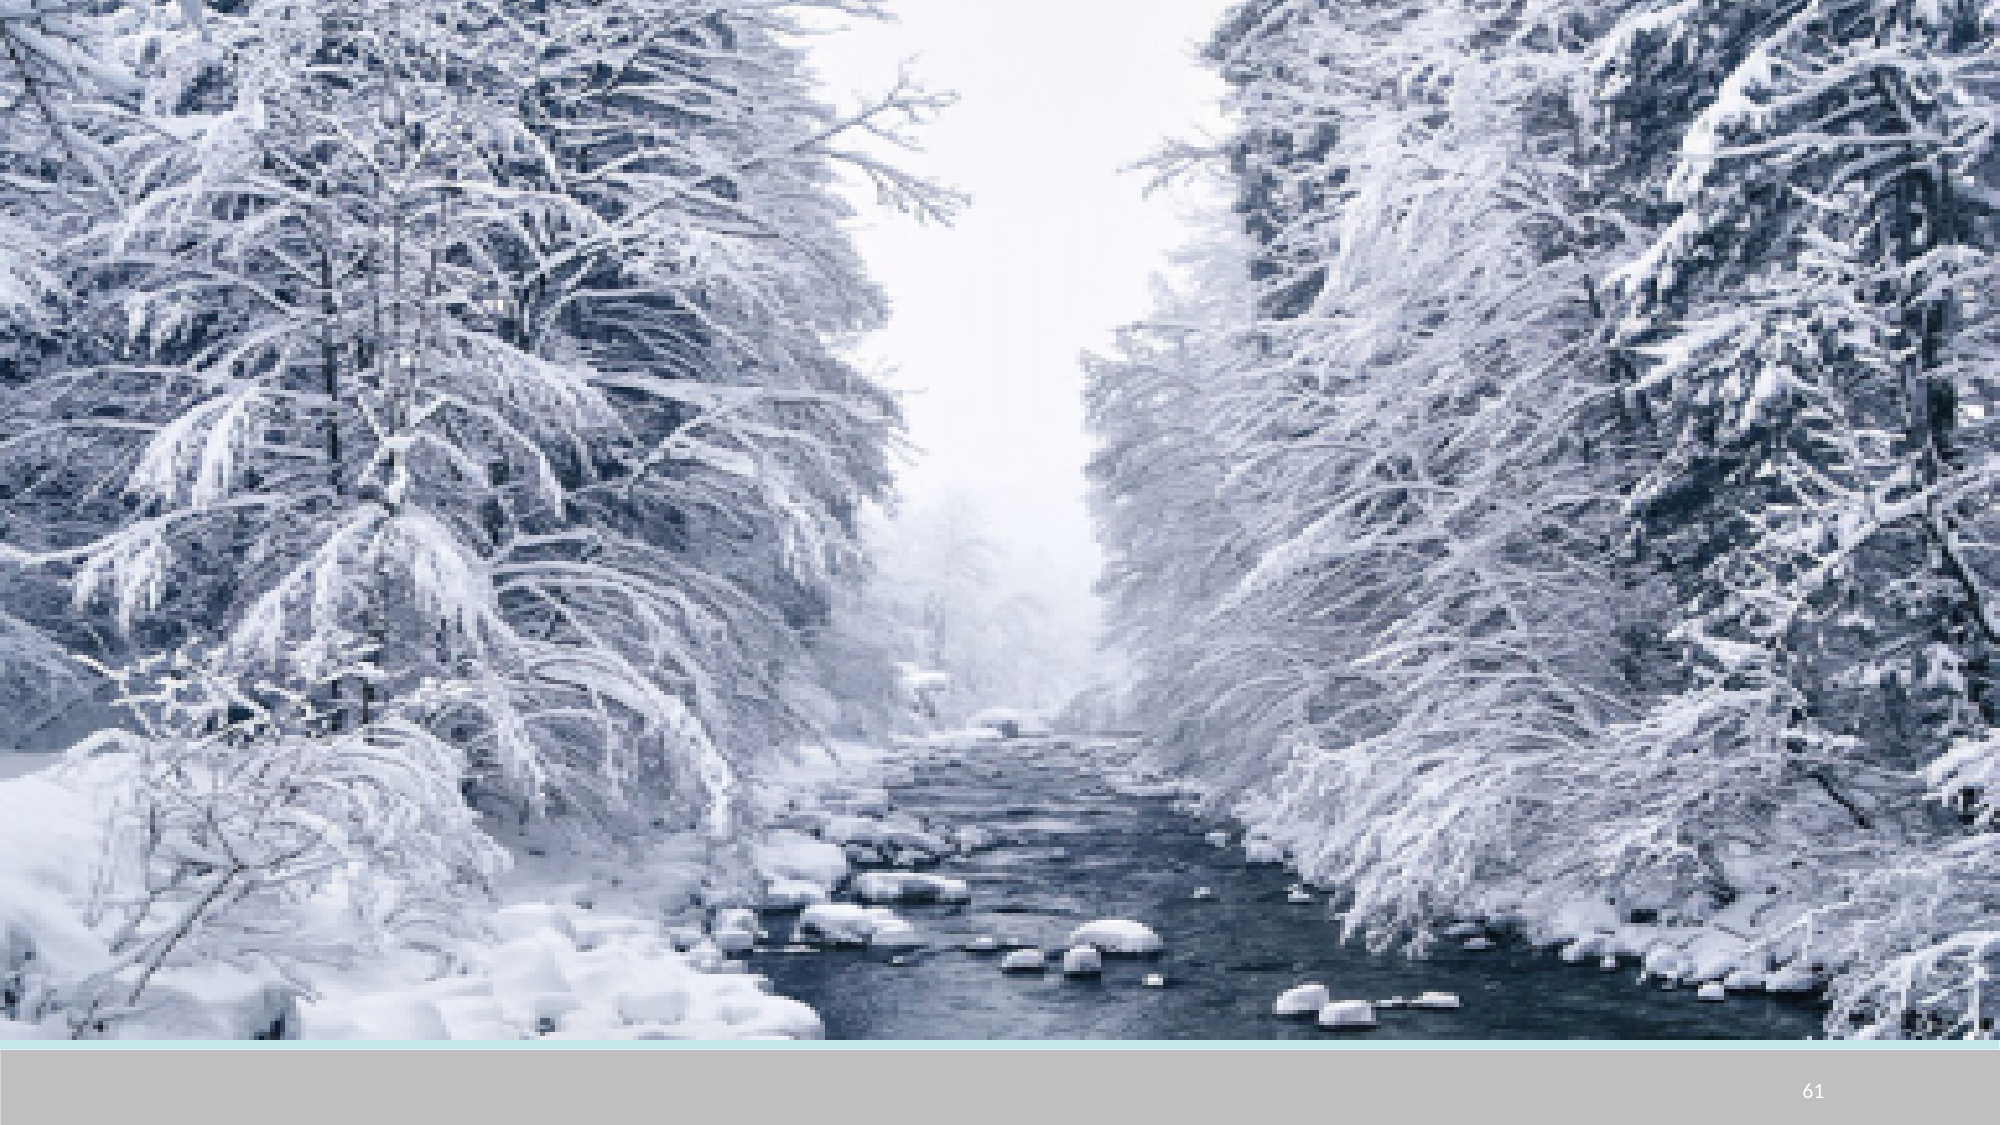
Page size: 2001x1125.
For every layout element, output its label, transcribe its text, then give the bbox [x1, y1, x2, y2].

slide_number 61 [1624, 1059, 1840, 1120]
picture [0, 0, 2000, 1040]
